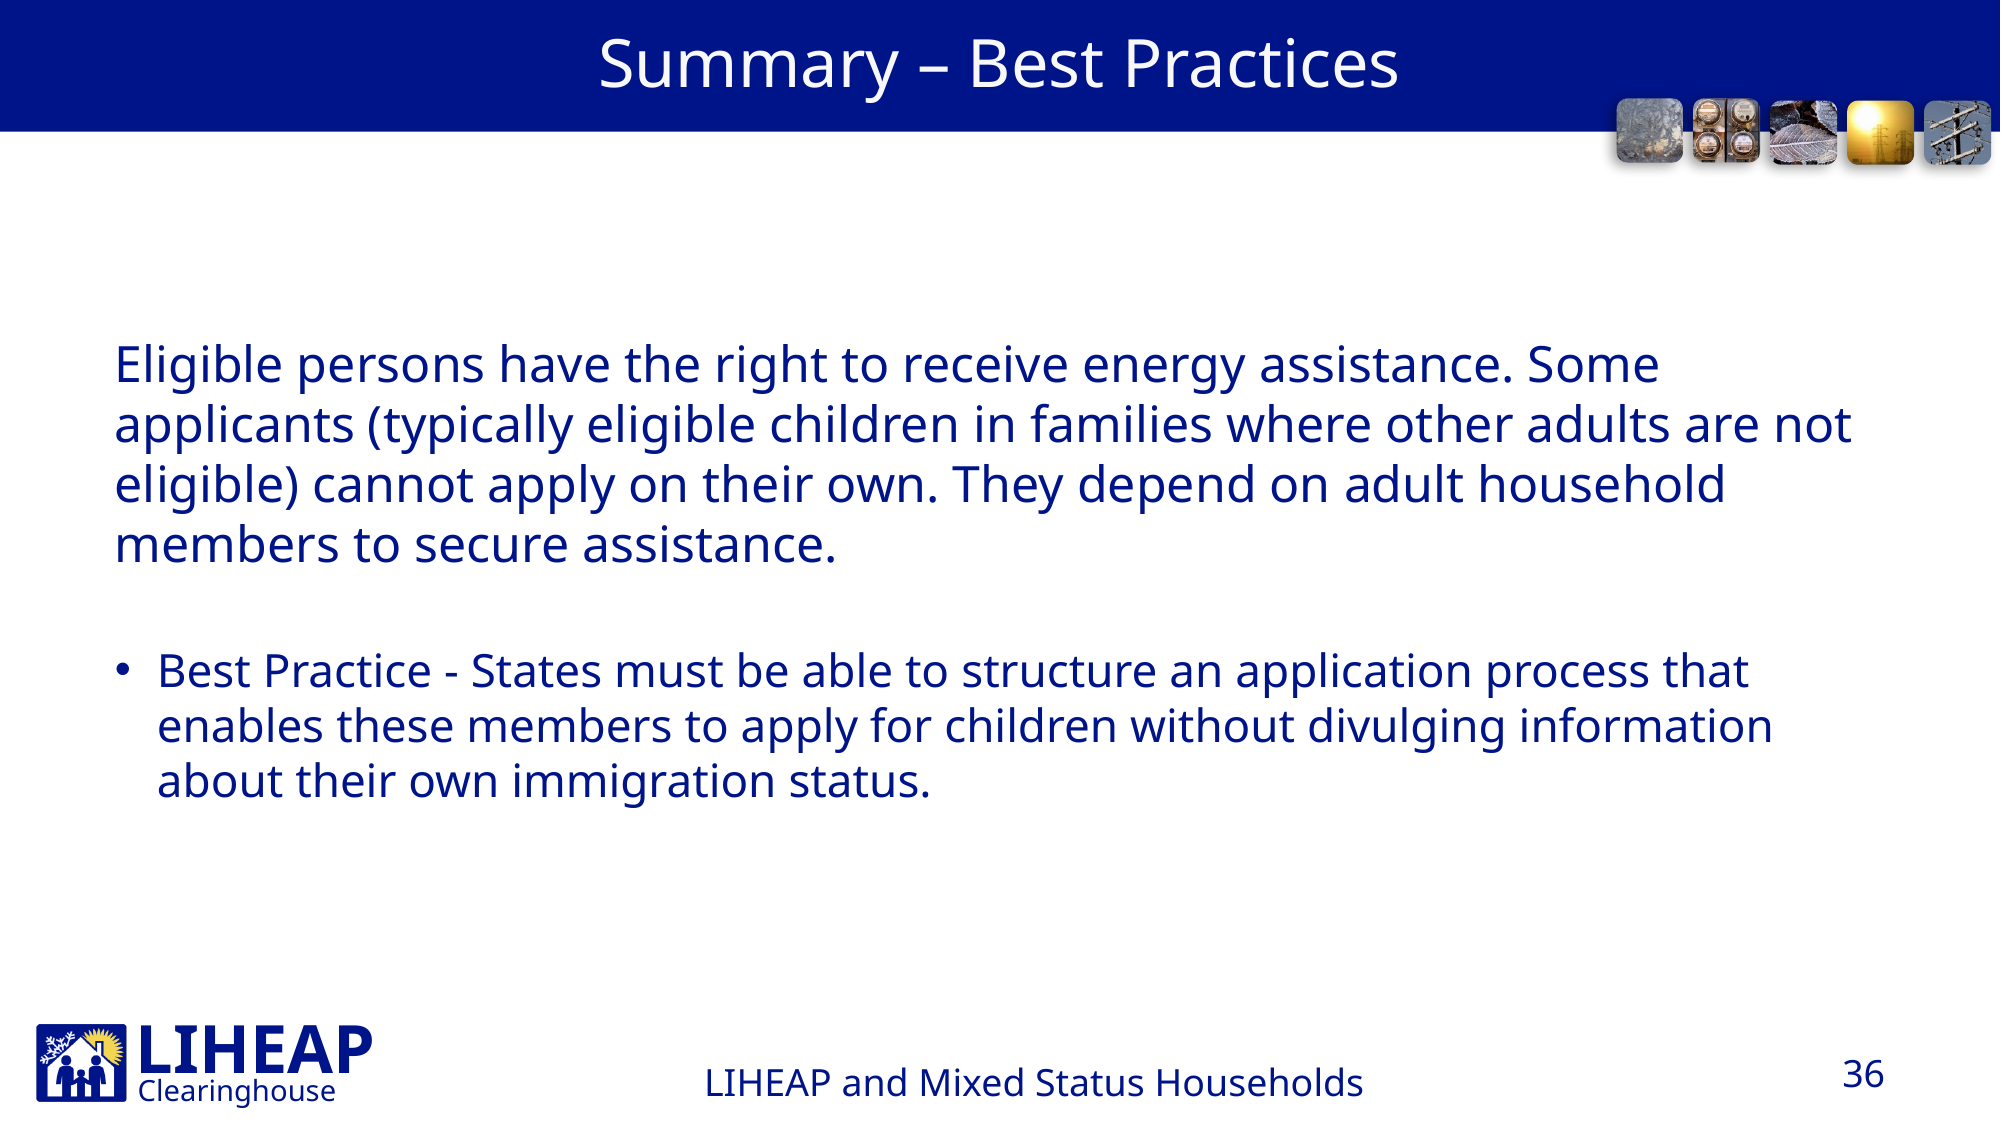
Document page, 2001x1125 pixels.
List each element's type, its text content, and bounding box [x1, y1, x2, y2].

picture [1693, 130, 1761, 163]
picture [29, 1020, 131, 1105]
picture [1847, 100, 1915, 165]
list Eligible persons have the right to receive energy assistance. Some applicants (typically eligible children in families where other adults are not eligible) cannot apply on their own. They depend on adult household members to secure assistance. Best Practice - States must be able to structure an application process that enables these members to apply for children without divulging information about their own immigration status. [99, 324, 1900, 1013]
picture [1924, 100, 1992, 165]
picture [1770, 130, 1838, 165]
title Summary – Best Practices [99, 13, 1900, 130]
slide_number 36 [1433, 1042, 1900, 1103]
picture [1616, 130, 1683, 163]
